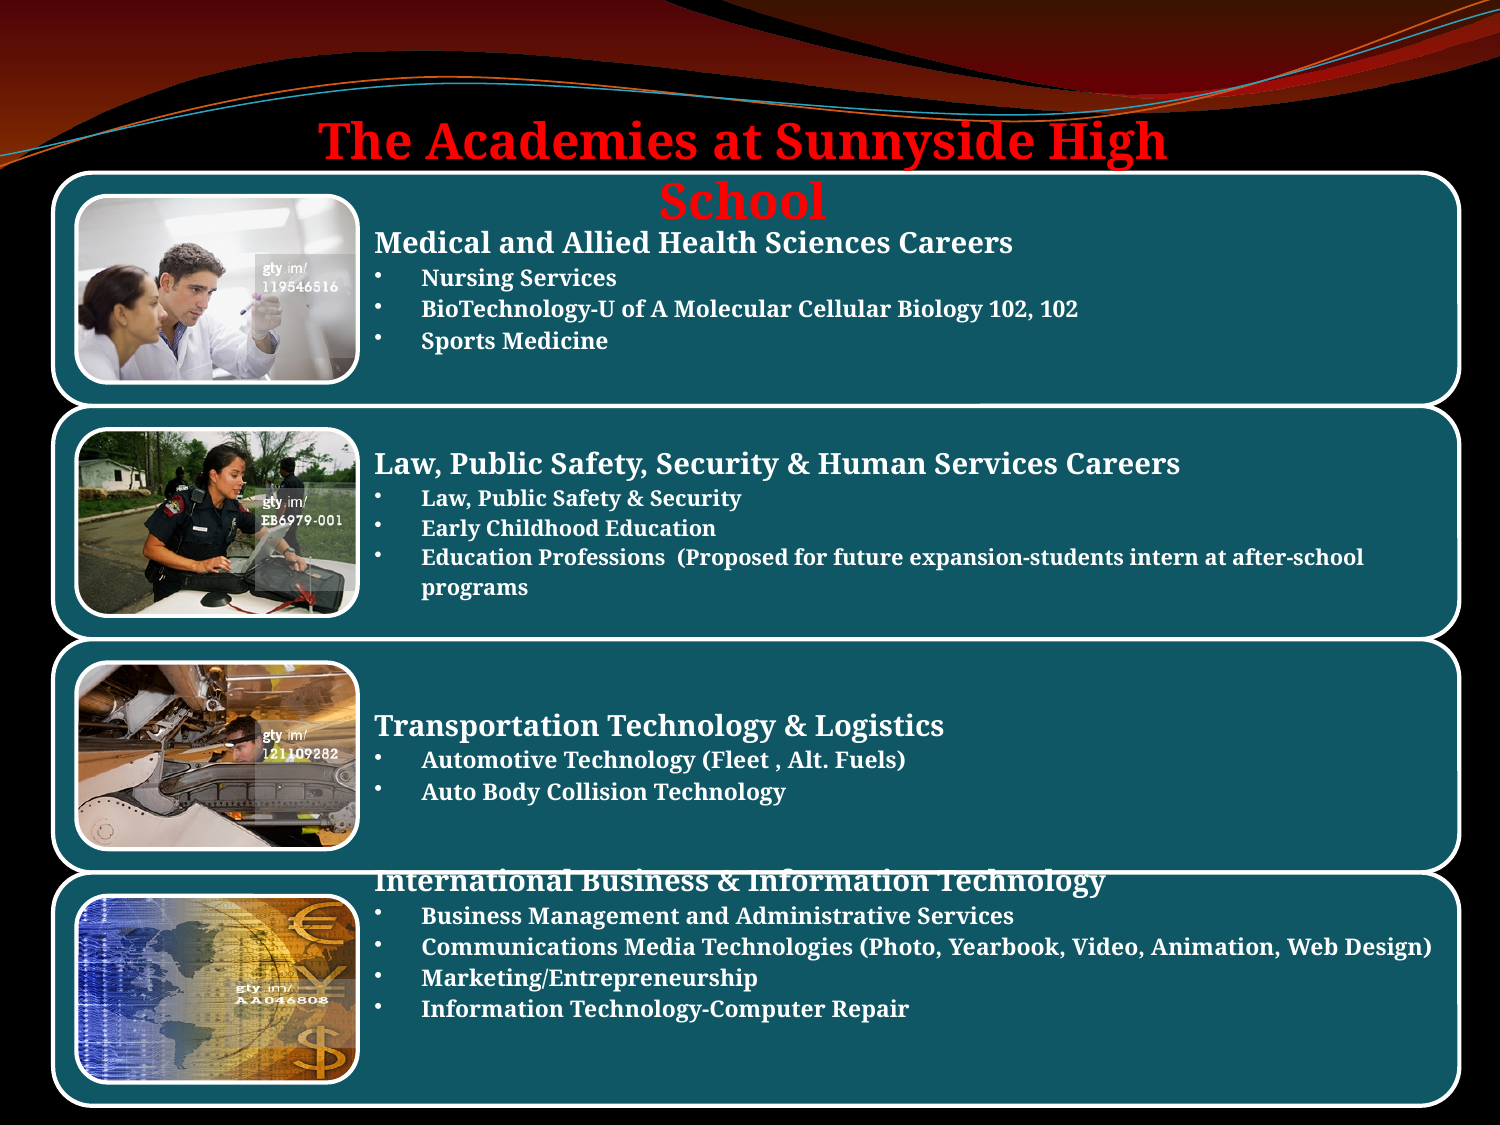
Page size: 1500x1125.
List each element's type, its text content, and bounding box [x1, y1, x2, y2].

text_box The Academies at Sunnyside High School [218, 101, 1269, 172]
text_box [52, 172, 1460, 1107]
